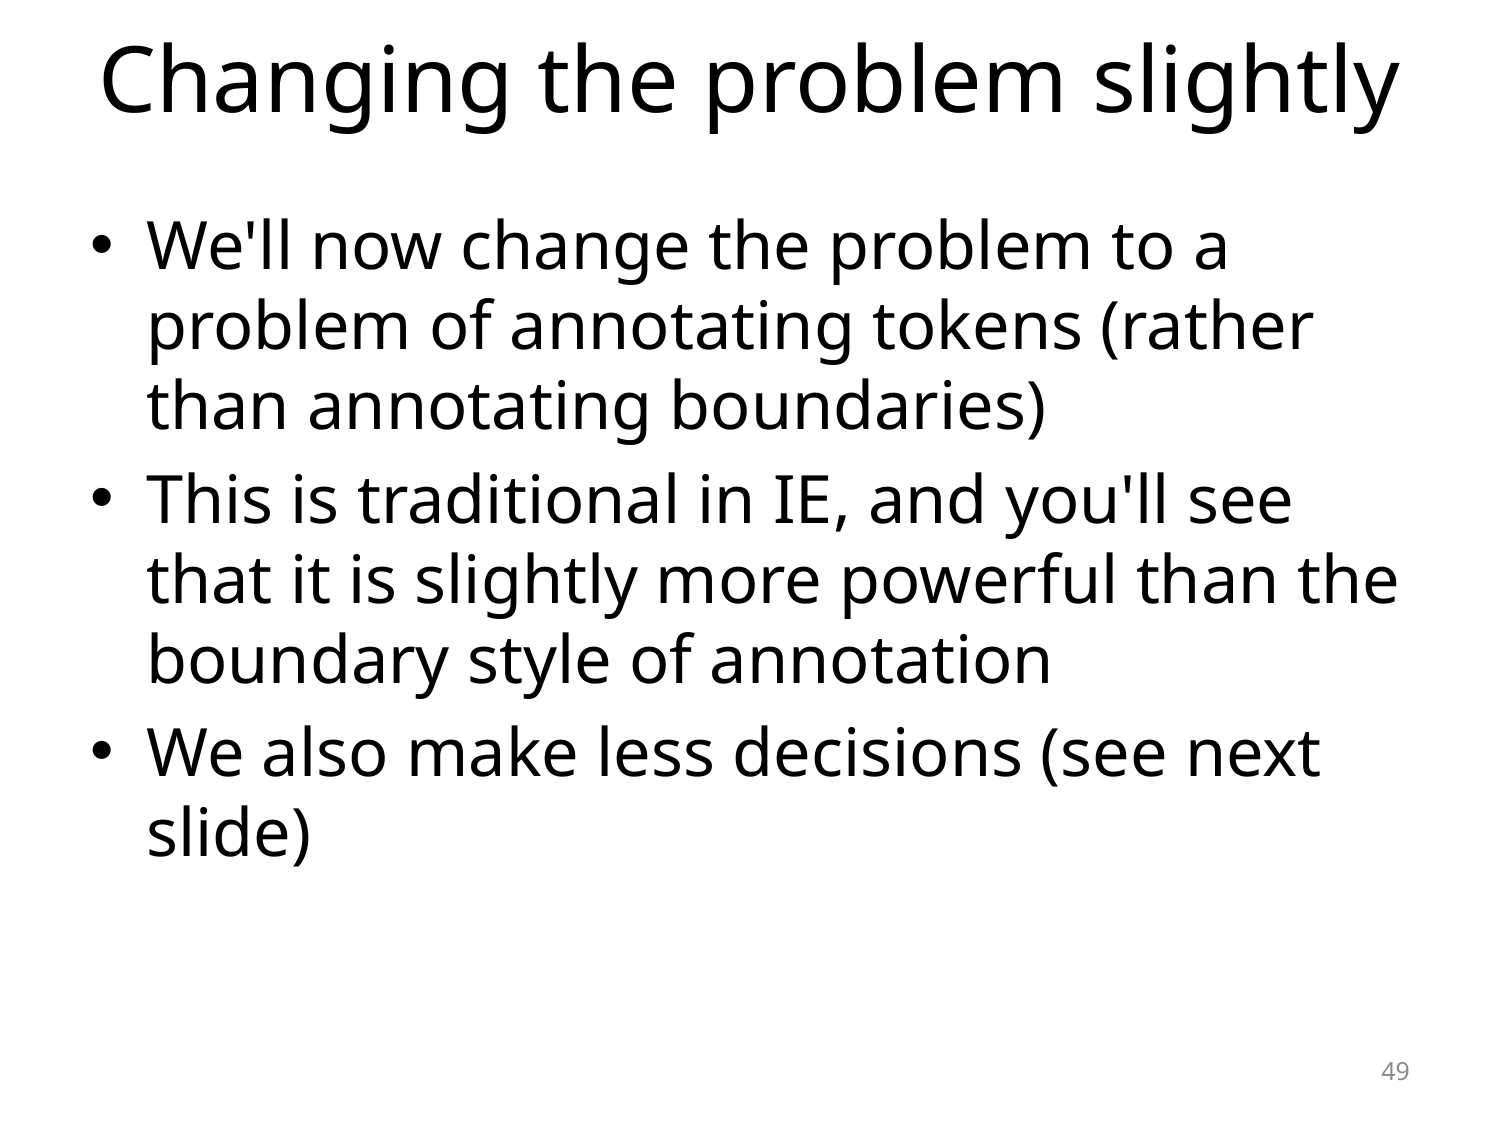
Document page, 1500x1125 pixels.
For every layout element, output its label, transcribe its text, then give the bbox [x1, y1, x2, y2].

slide_number 49 [1074, 1042, 1425, 1103]
list We'll now change the problem to a problem of annotating tokens (rather than annotating boundaries) This is traditional in IE, and you'll see that it is slightly more powerful than the boundary style of annotation We also make less decisions (see next slide) [75, 195, 1425, 1011]
title Changing the problem slightly [75, 0, 1425, 152]
